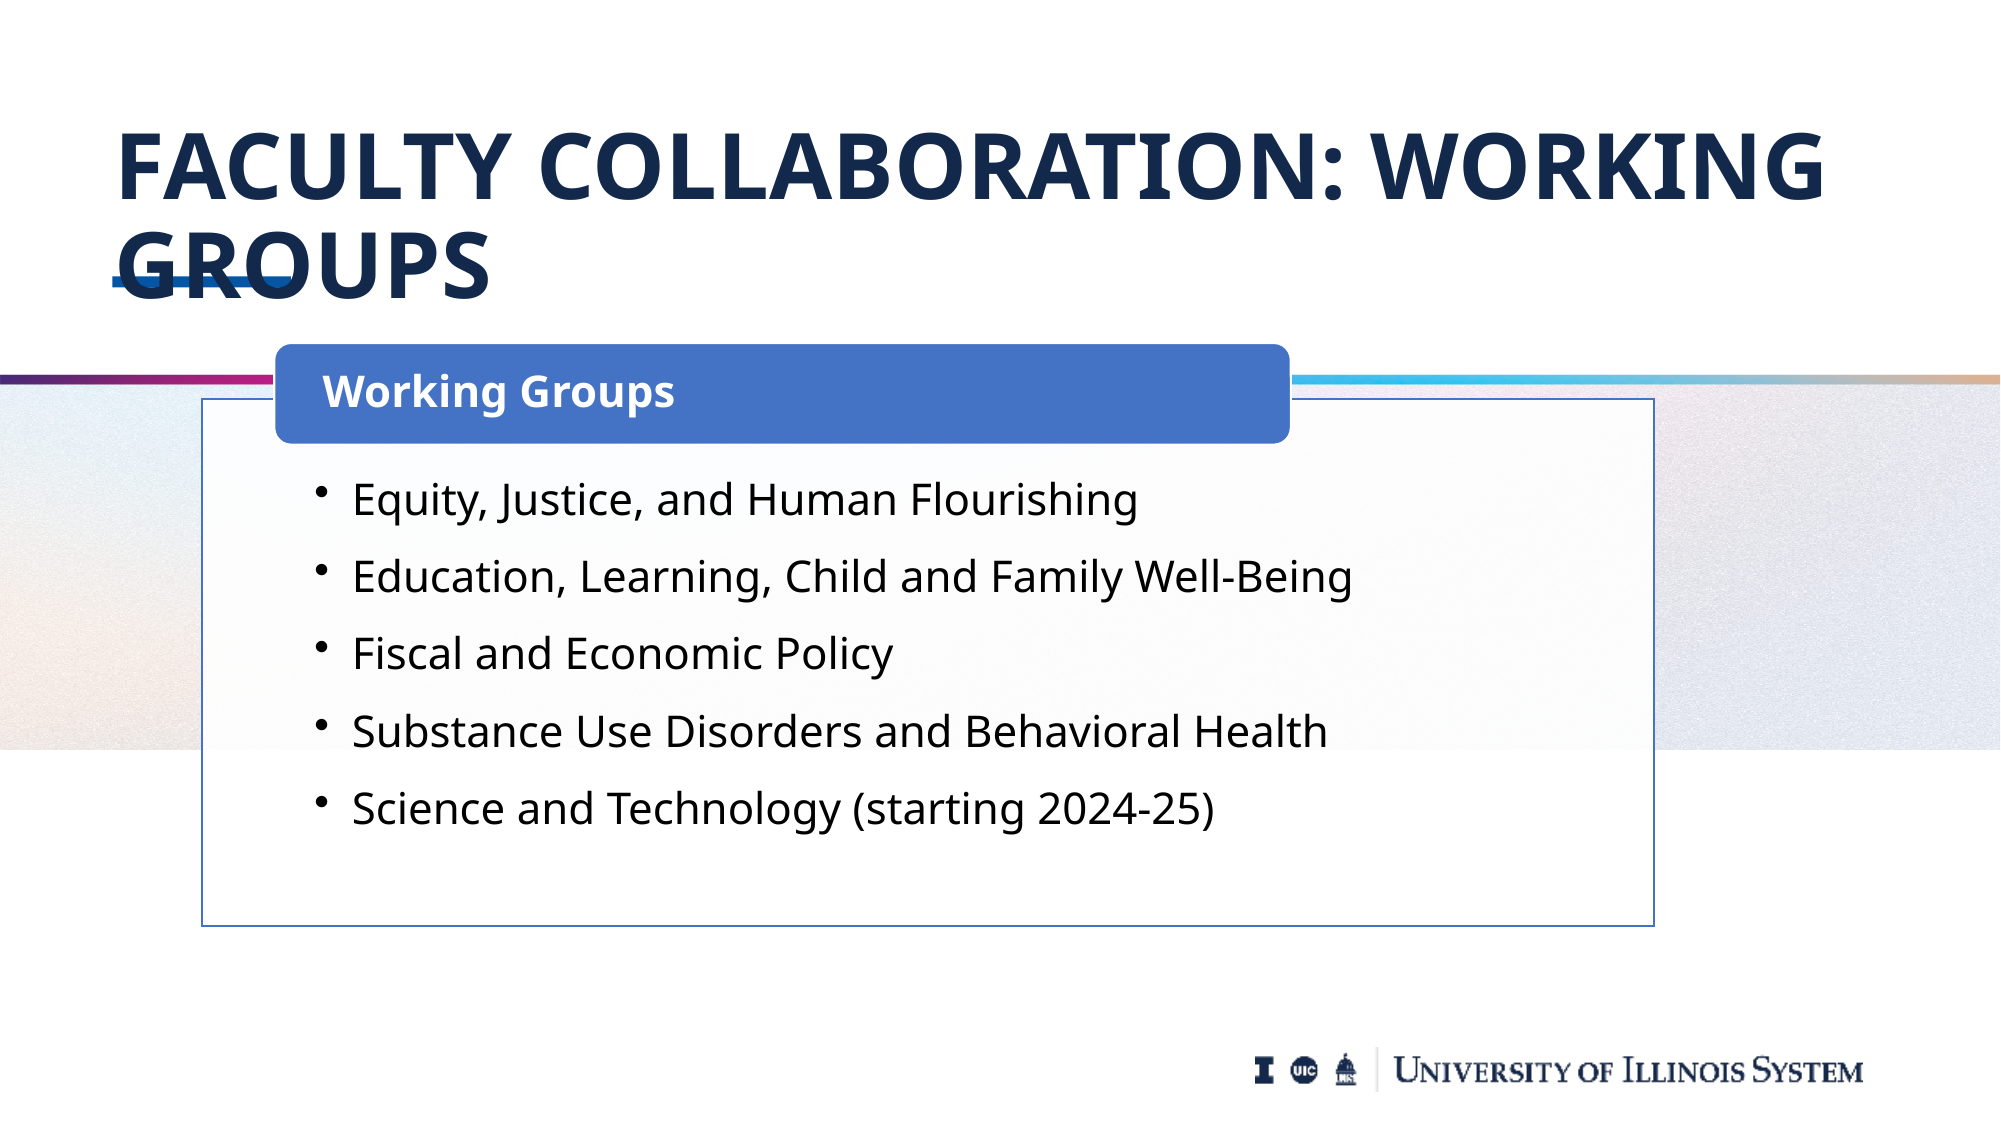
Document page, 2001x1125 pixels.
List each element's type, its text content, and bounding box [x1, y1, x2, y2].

title FACULTY COLLABORATION: working groups [99, 112, 1913, 450]
picture [0, 0, 2001, 1125]
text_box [201, 337, 1654, 927]
